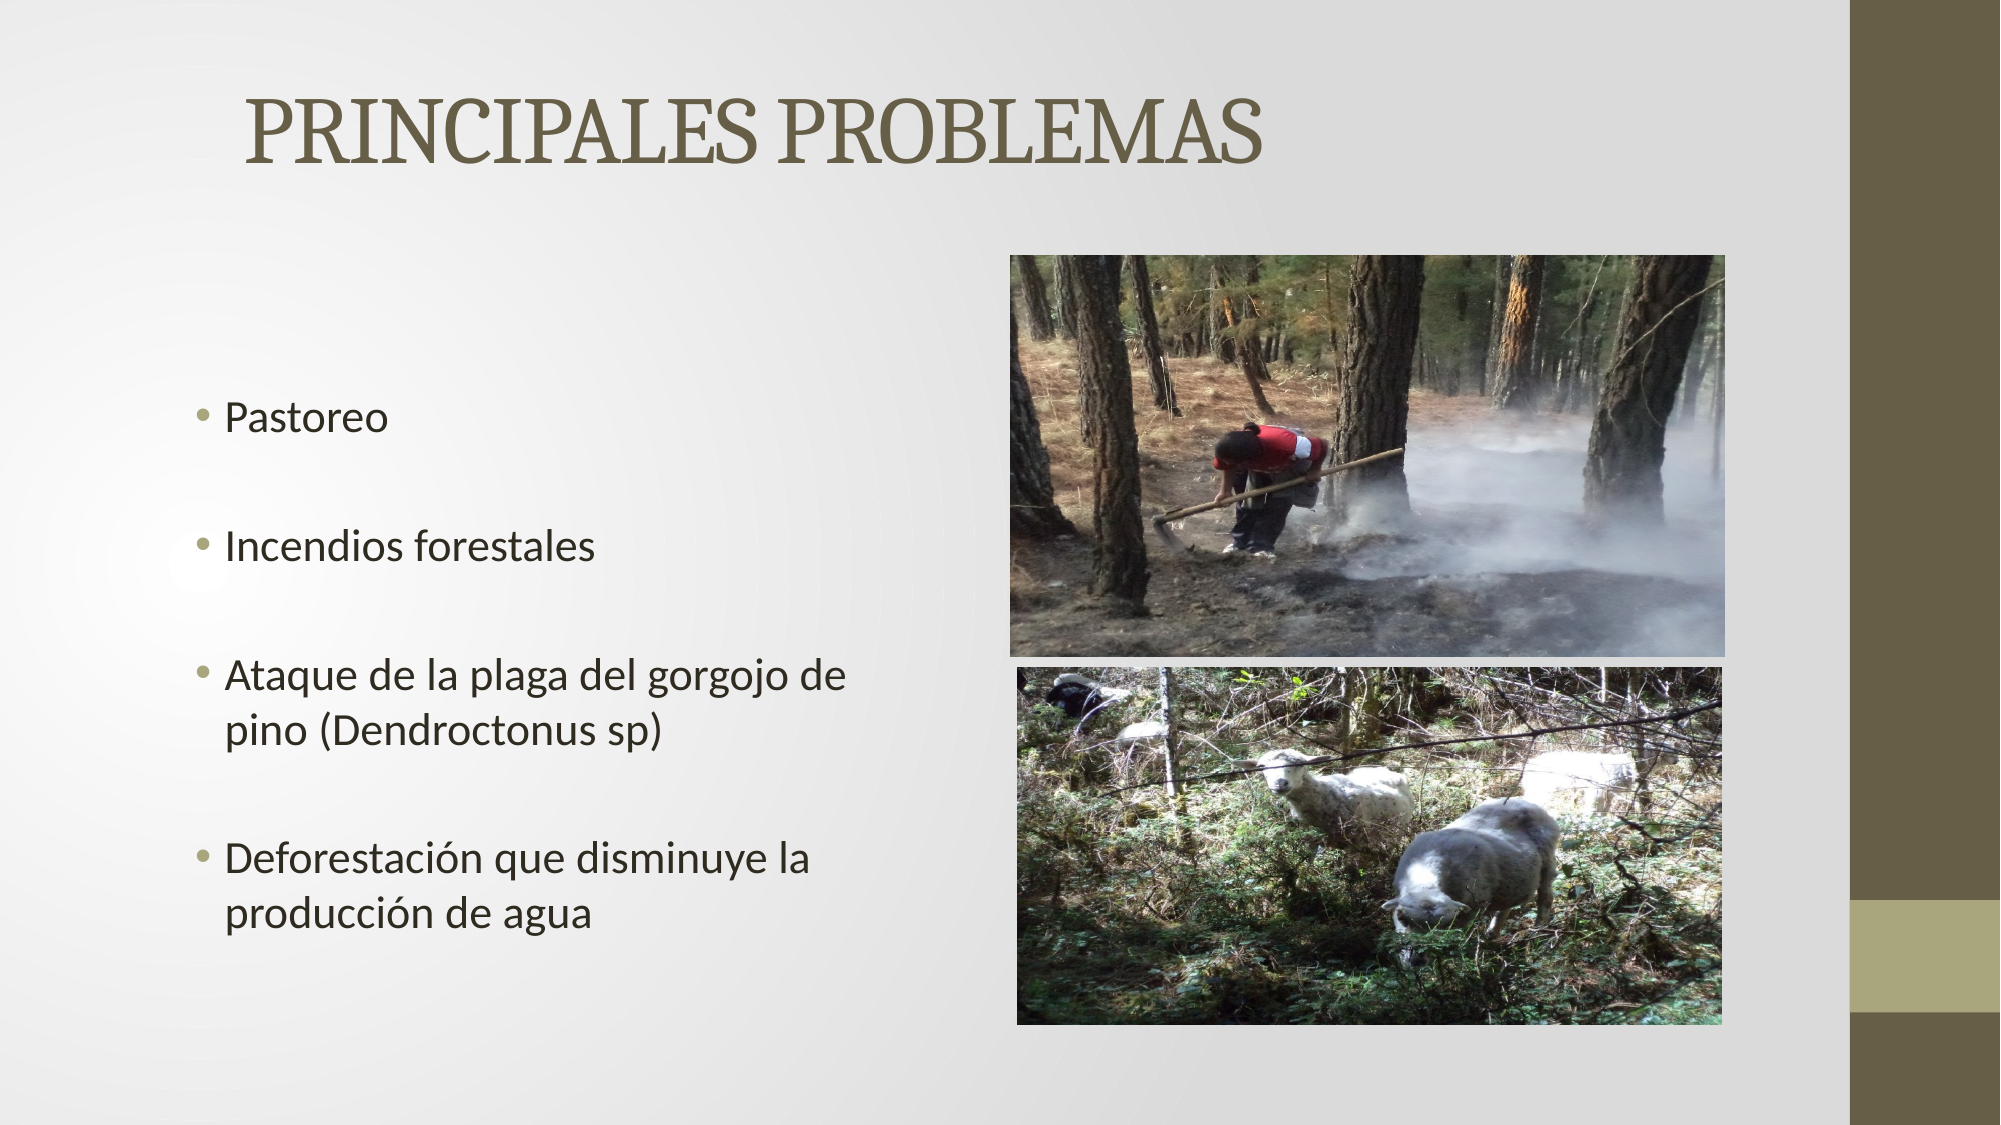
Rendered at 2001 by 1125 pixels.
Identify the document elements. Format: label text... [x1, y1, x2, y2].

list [1009, 254, 1725, 658]
title PRINCIPALES PROBLEMAS [228, 30, 1765, 219]
picture [1016, 666, 1723, 1025]
list Pastoreo Incendios forestales Ataque de la plaga del gorgojo de pino (Dendroctonus sp) Deforestación que disminuye la producción de agua [165, 379, 914, 953]
